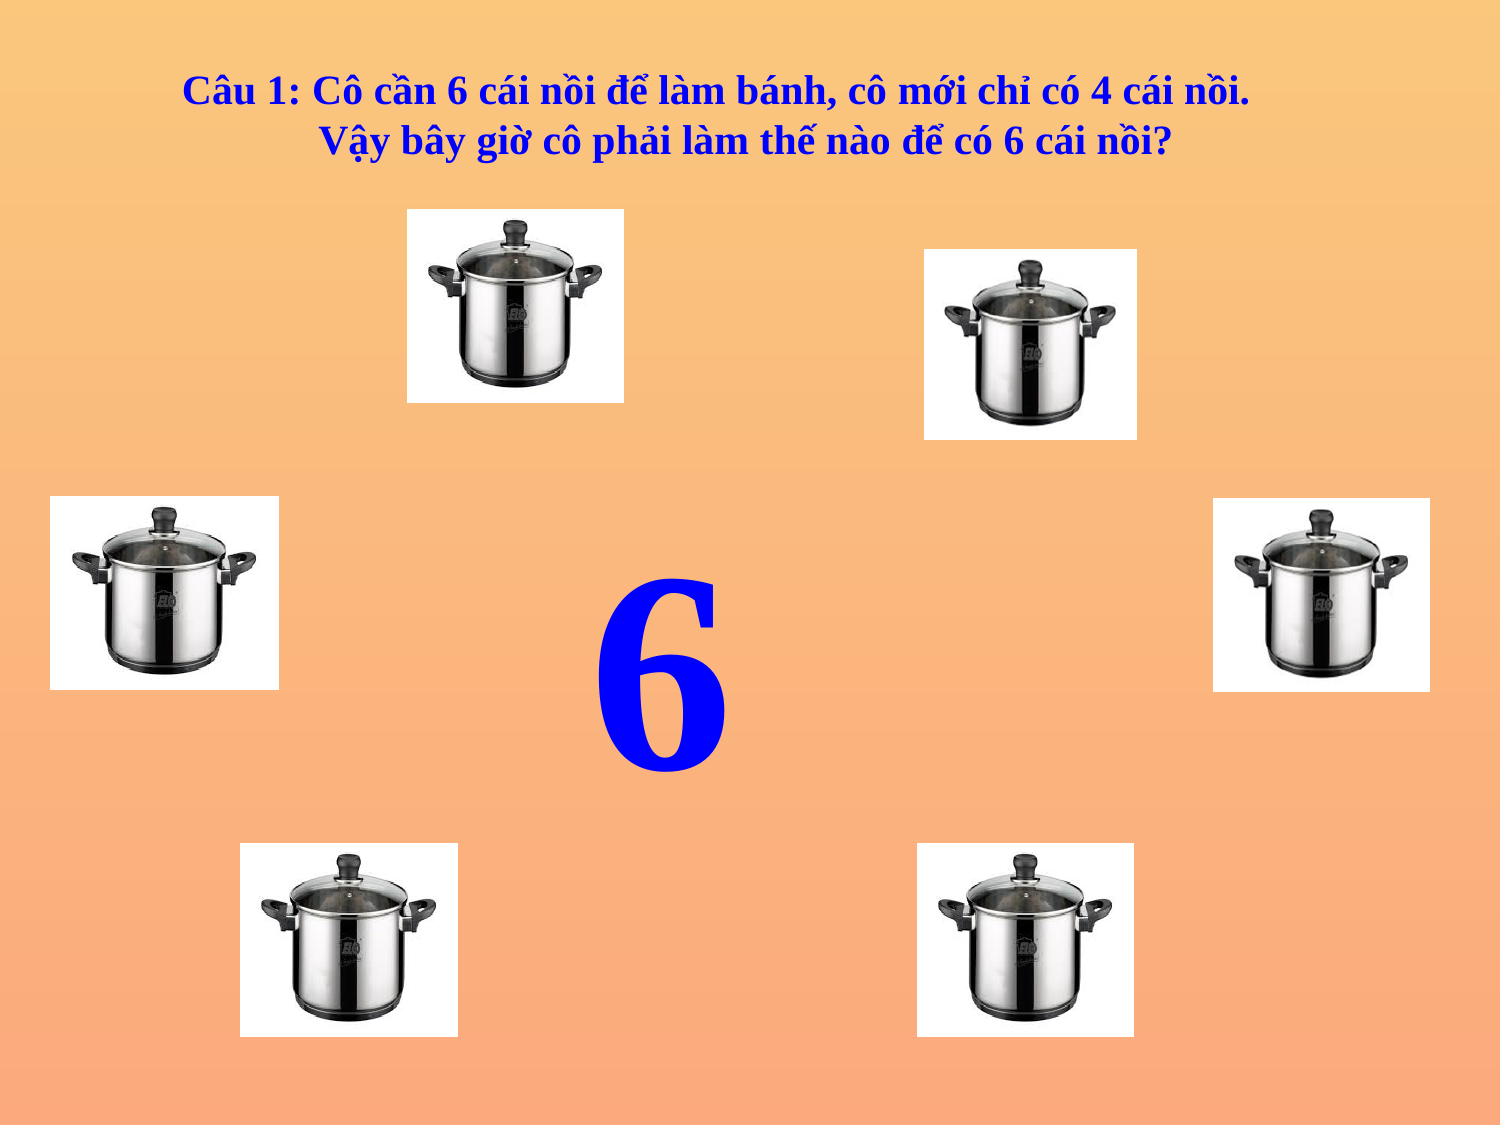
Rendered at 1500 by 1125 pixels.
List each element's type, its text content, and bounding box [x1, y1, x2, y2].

picture [407, 209, 625, 404]
text_box Câu 1: Cô cần 6 cái nồi để làm bánh, cô mới chỉ có 4 cái nồi. Vậy bây giờ cô phải làm thế nào để có 6 cái nồi? [167, 55, 1277, 170]
picture [1212, 497, 1430, 692]
picture [916, 843, 1134, 1038]
picture [923, 249, 1137, 441]
text_box 6 [575, 474, 825, 835]
picture [240, 843, 458, 1038]
picture [49, 496, 279, 690]
